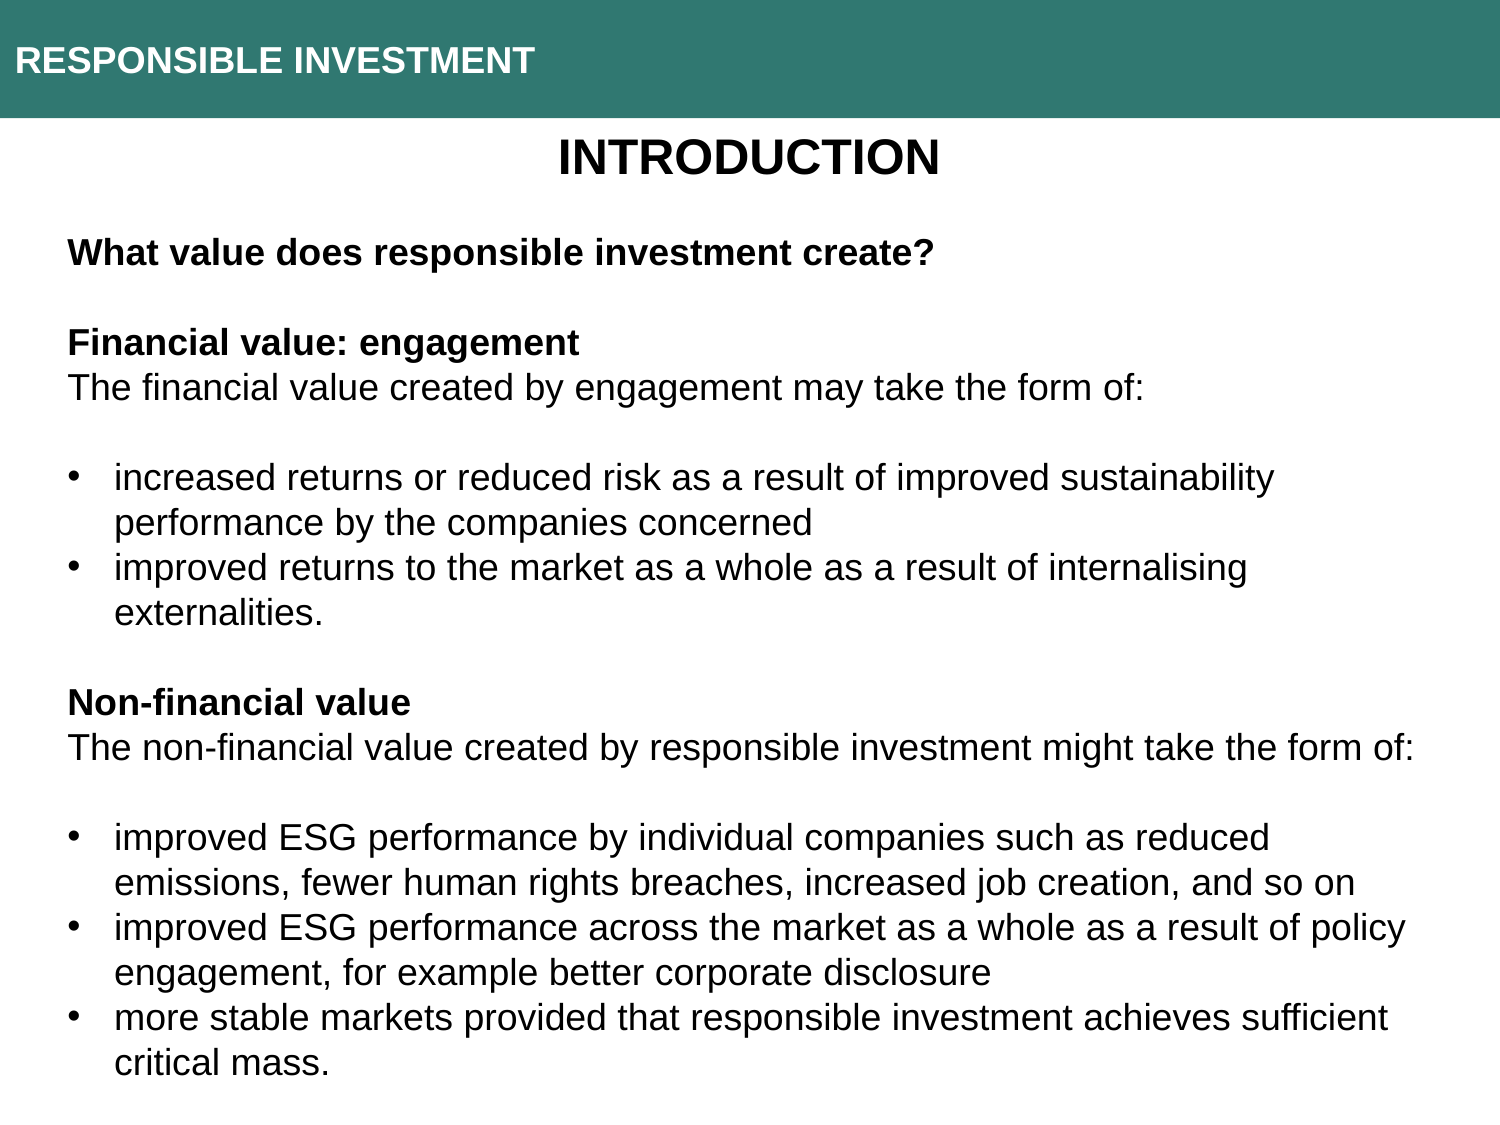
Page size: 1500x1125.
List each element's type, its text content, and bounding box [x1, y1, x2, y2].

text_box INTRODUCTION [55, 117, 1444, 193]
text_box RESPONSIBLE INVESTMENT [0, 0, 1500, 120]
text_box What value does responsible investment create? Financial value: engagement The financial value created by engagement may take the form of: increased returns or reduced risk as a result of improved sustainability performance by the companies concerned improved returns to the market as a whole as a result of internalising externalities. Non-financial value The non-financial value created by responsible investment might take the form of: improved ESG performance by individual companies such as reduced emissions, fewer human rights breaches, increased job creation, and so on improved ESG performance across the market as a whole as a result of policy engagement, for example better corporate disclosure more stable markets provided that responsible investment achieves sufficient critical mass. [52, 220, 1444, 1125]
